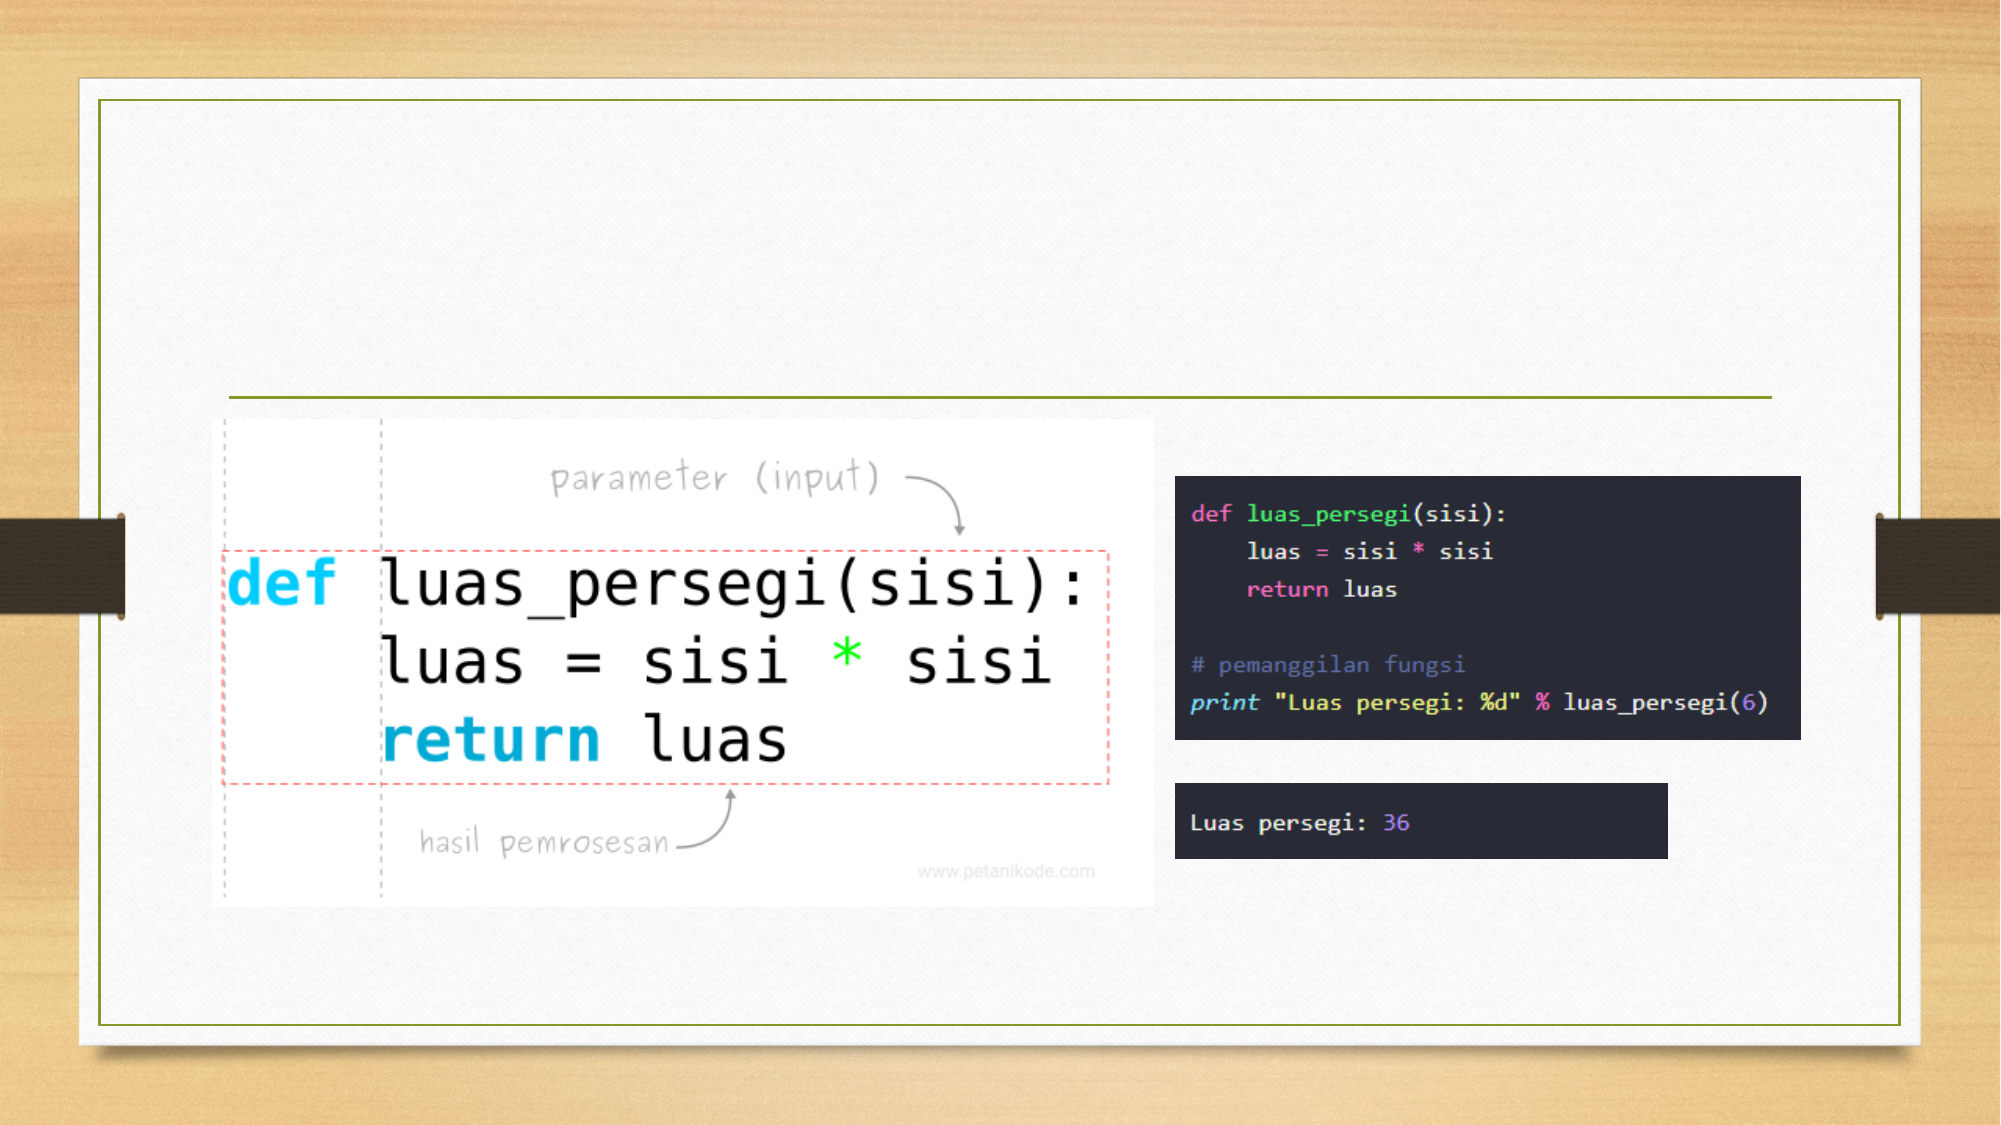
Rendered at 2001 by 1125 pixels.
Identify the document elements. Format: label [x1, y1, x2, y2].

picture [0, 0, 2001, 1125]
list [1175, 476, 1801, 740]
